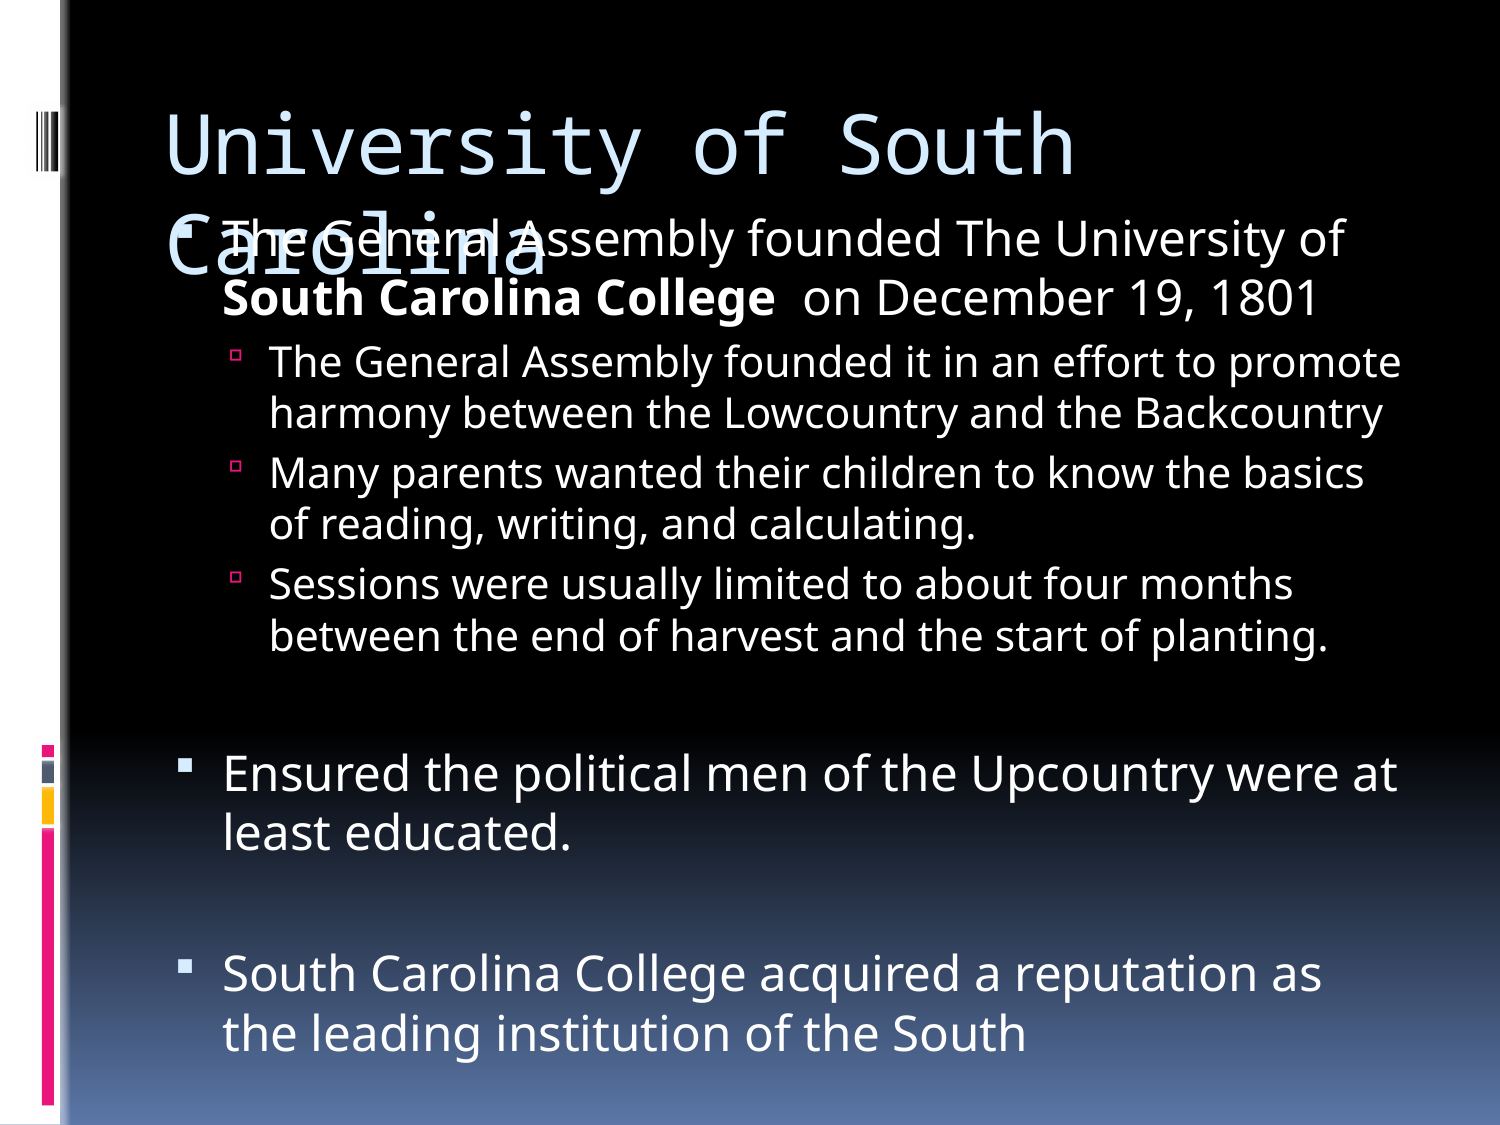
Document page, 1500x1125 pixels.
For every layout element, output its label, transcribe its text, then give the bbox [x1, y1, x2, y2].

list The General Assembly founded The University of South Carolina College on December 19, 1801 The General Assembly founded it in an effort to promote harmony between the Lowcountry and the Backcountry Many parents wanted their children to know the basics of reading, writing, and calculating. Sessions were usually limited to about four months between the end of harvest and the start of planting. Ensured the political men of the Upcountry were at least educated. South Carolina College acquired a reputation as the leading institution of the South [150, 200, 1425, 1100]
title University of South Carolina [150, 83, 1425, 200]
